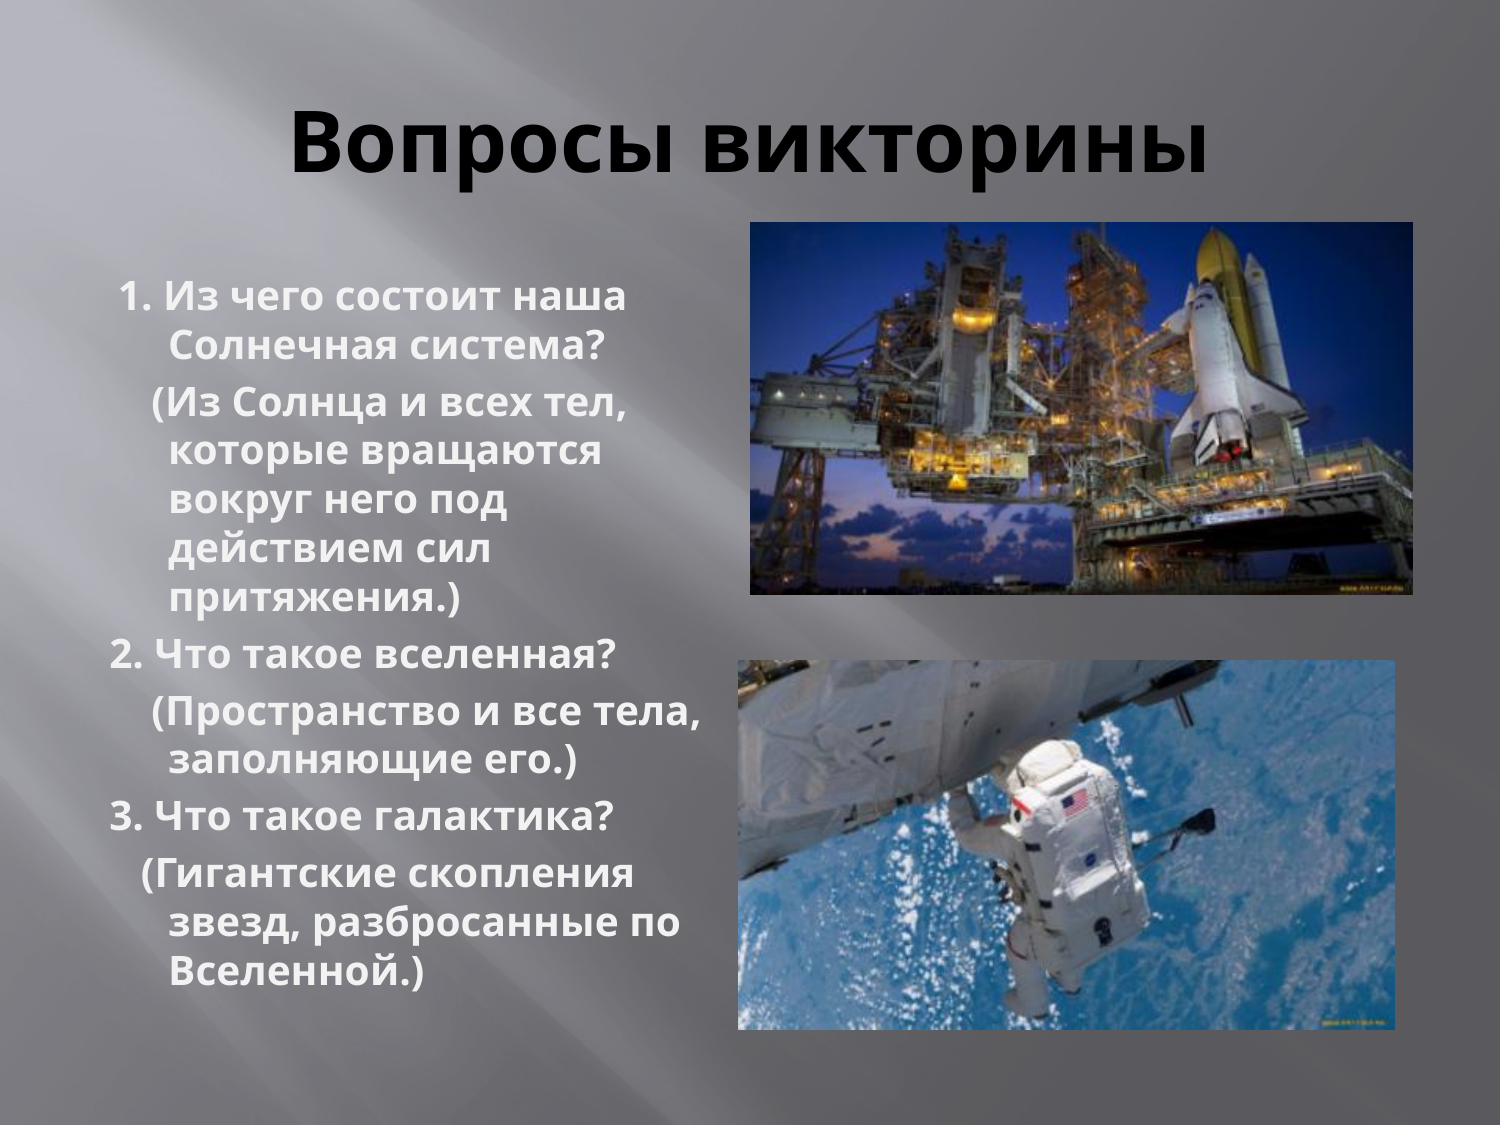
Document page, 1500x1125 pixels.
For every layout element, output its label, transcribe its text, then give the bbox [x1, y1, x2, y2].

title Вопросы викторины [75, 45, 1425, 233]
picture [738, 660, 1395, 1030]
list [749, 222, 1413, 596]
list 1. Из чего состоит наша Солнечная система? (Из Солнца и всех тел, которые вращаются вокруг него под действием сил притяжения.) 2. Что такое вселенная? (Пространство и все тела, заполняющие его.) 3. Что такое галактика? (Гигантские скопления звезд, разбросанные по Вселенной.) [75, 262, 738, 1005]
